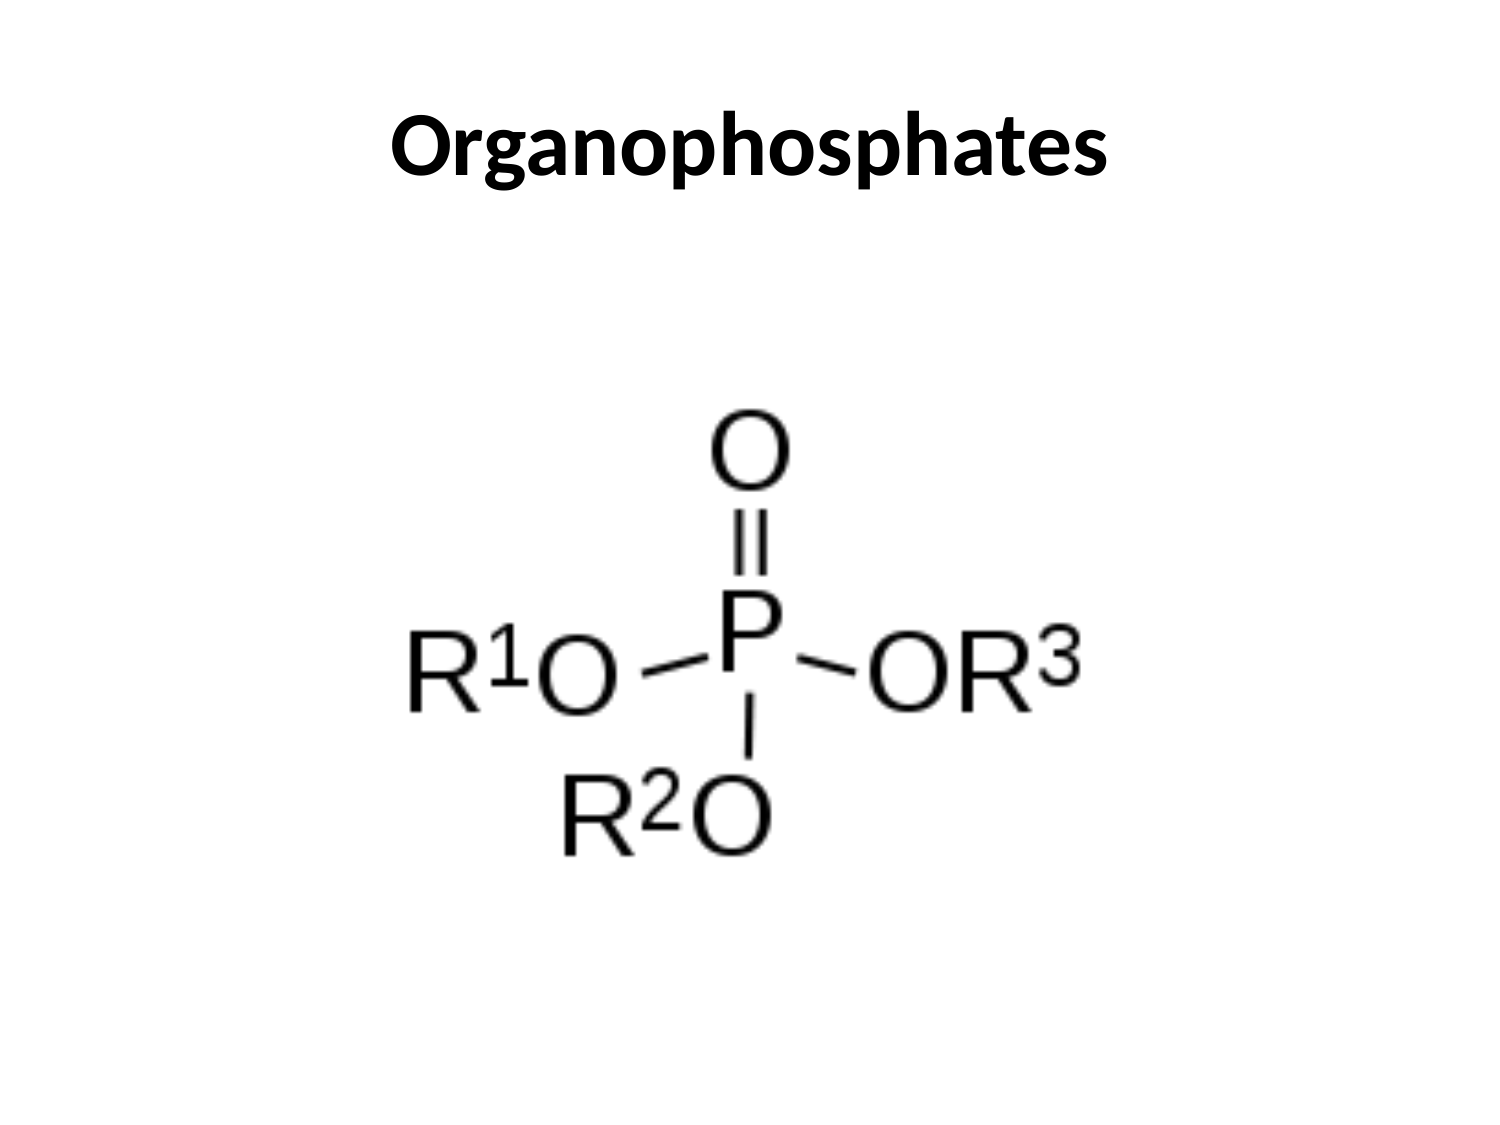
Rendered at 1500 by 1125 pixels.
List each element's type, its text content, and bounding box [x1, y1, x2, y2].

picture [374, 374, 1126, 920]
title Organophosphates [75, 45, 1425, 233]
